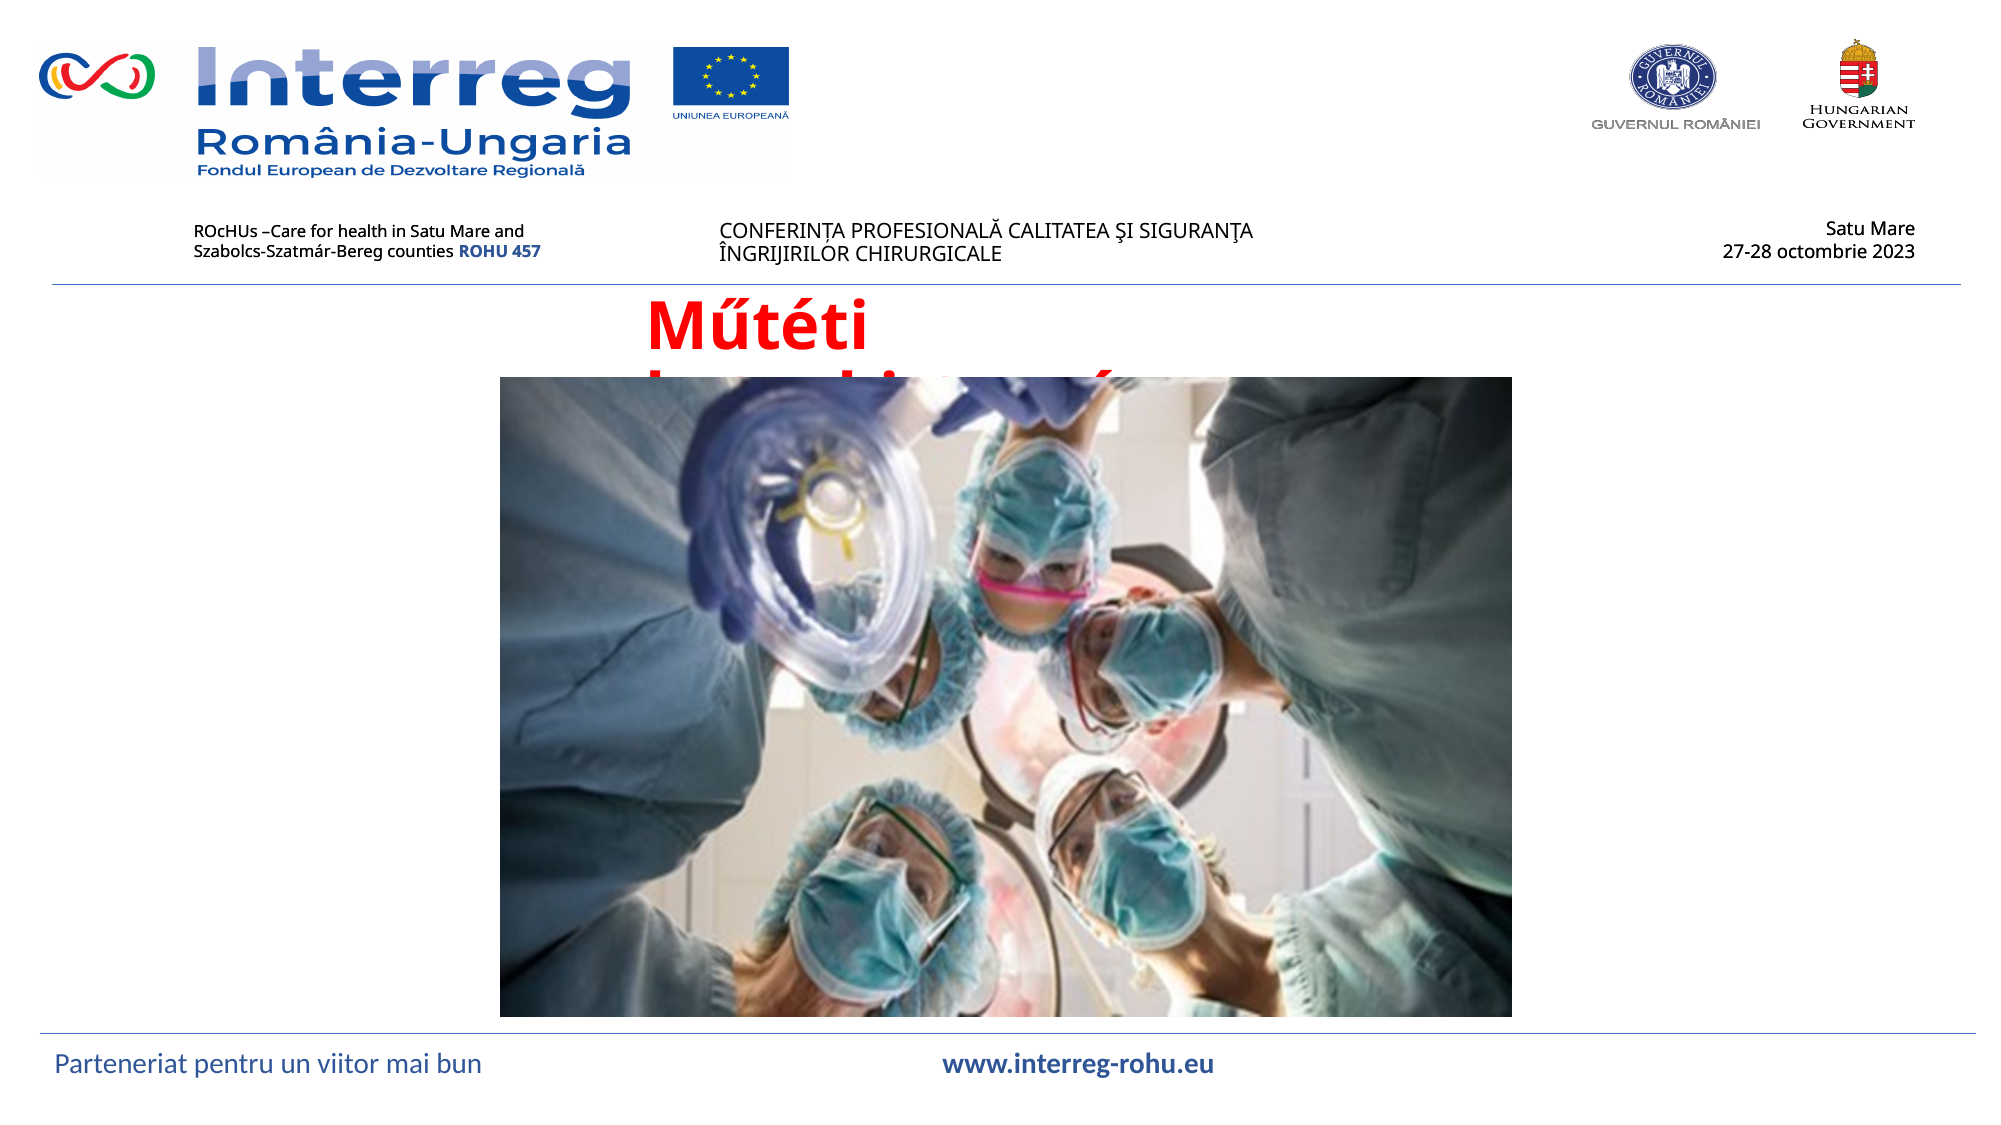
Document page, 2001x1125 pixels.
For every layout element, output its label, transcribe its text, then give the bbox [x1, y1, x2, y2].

picture [1592, 39, 1915, 129]
picture [500, 377, 1512, 1017]
text_box Műtéti betegbiztonság [630, 284, 1259, 373]
footer Parteneriat pentru un viitor mai bun www.interreg-rohu.eu [39, 1032, 1976, 1092]
picture [39, 47, 789, 178]
